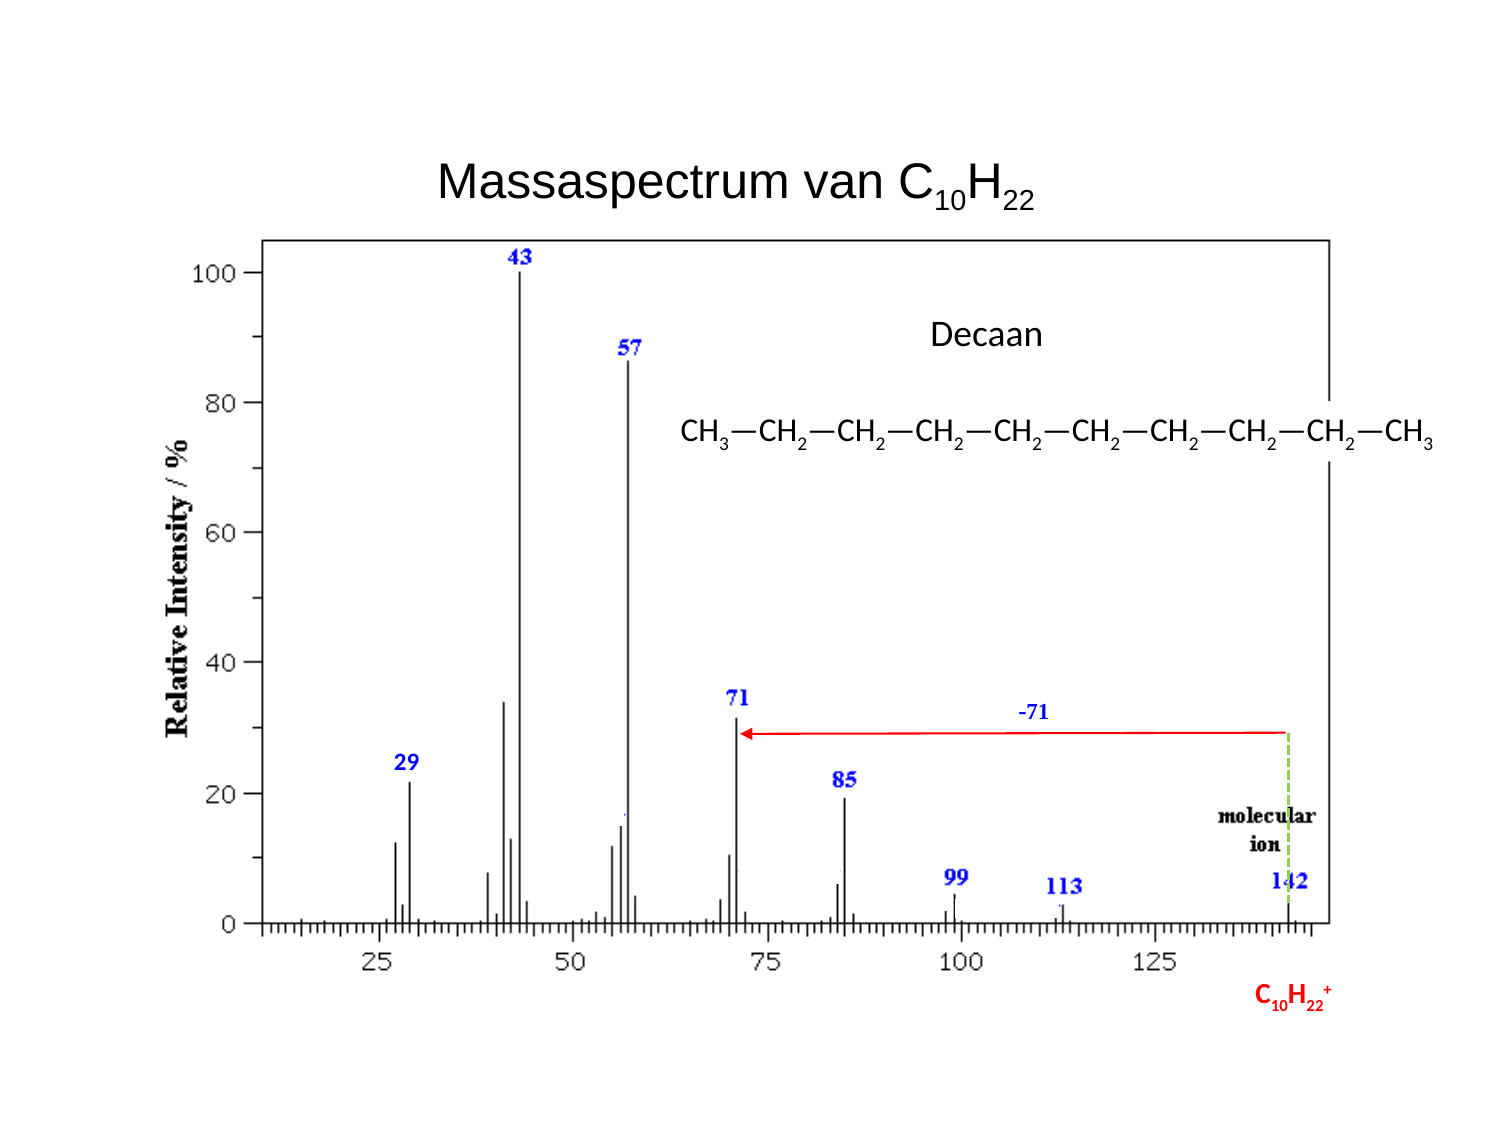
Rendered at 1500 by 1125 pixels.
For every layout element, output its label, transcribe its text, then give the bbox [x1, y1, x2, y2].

text_box Massaspectrum van C10H22 [422, 140, 1486, 224]
text_box CH3—CH2—CH2—CH2—CH2—CH2—CH2—CH2—CH2—CH3 [1350, 401, 1486, 462]
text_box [149, 224, 1350, 1033]
